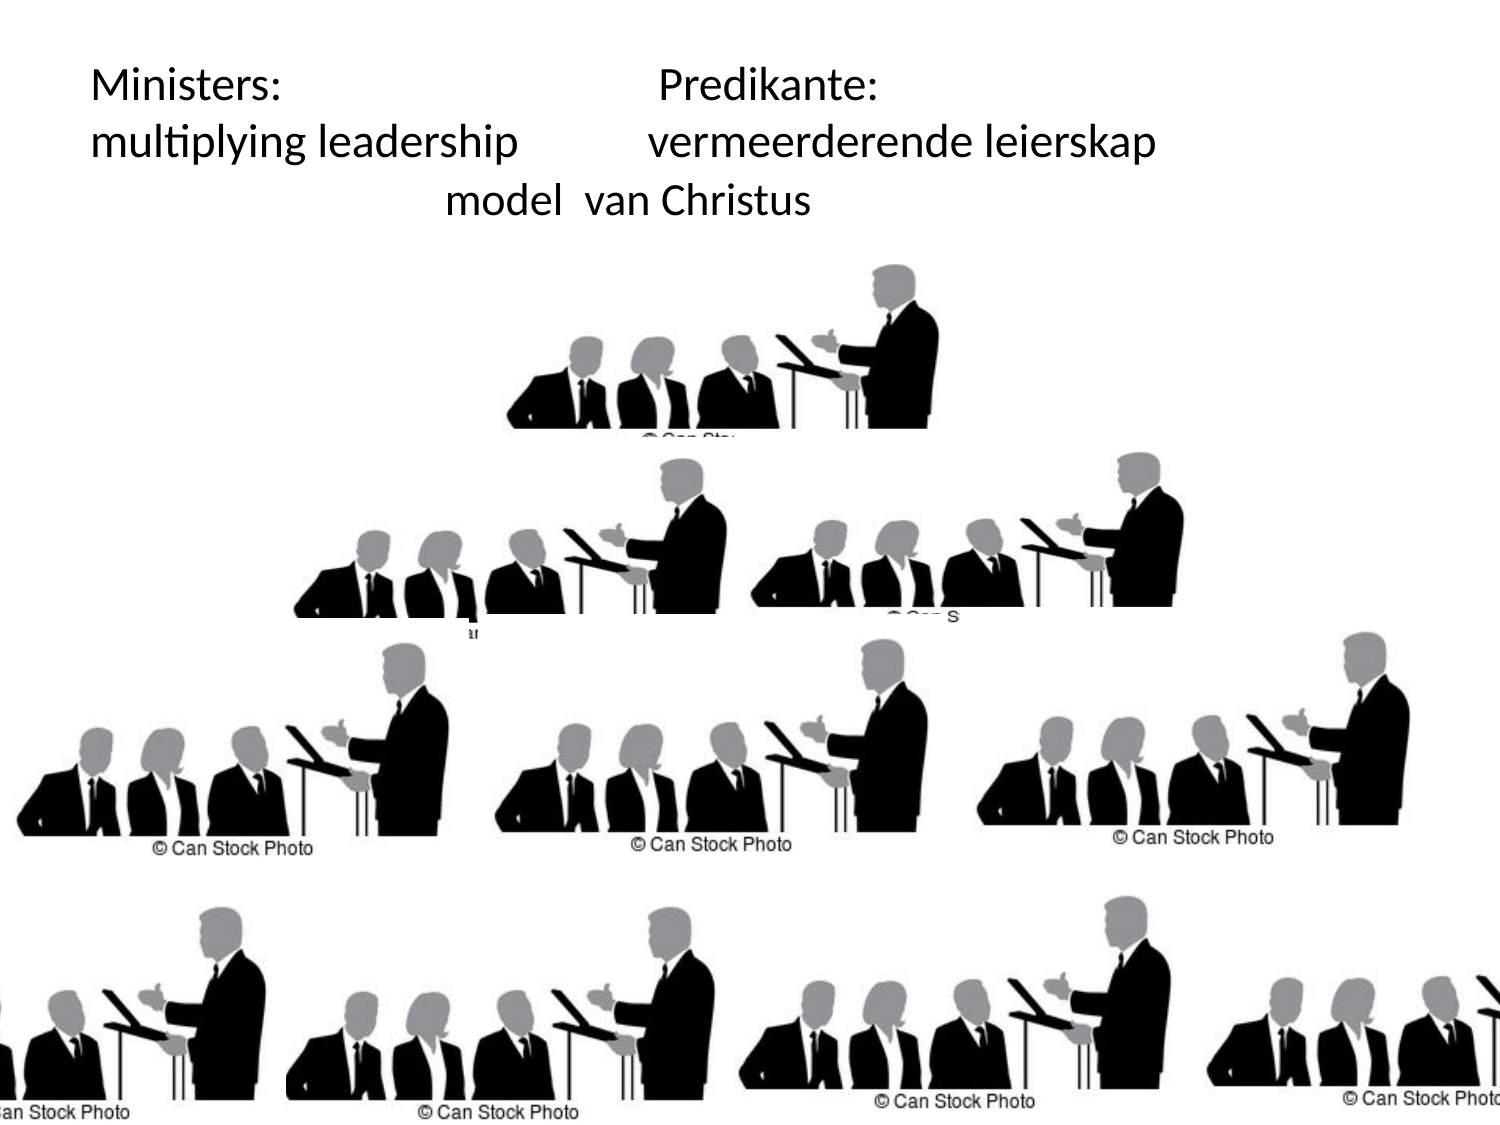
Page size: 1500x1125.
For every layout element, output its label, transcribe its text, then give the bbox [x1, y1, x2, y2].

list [489, 243, 960, 435]
picture [0, 432, 1430, 860]
title Ministers: Predikante: multiplying leadership vermeerderende leierskap model van Christus [75, 45, 1425, 233]
picture [0, 868, 1500, 1124]
